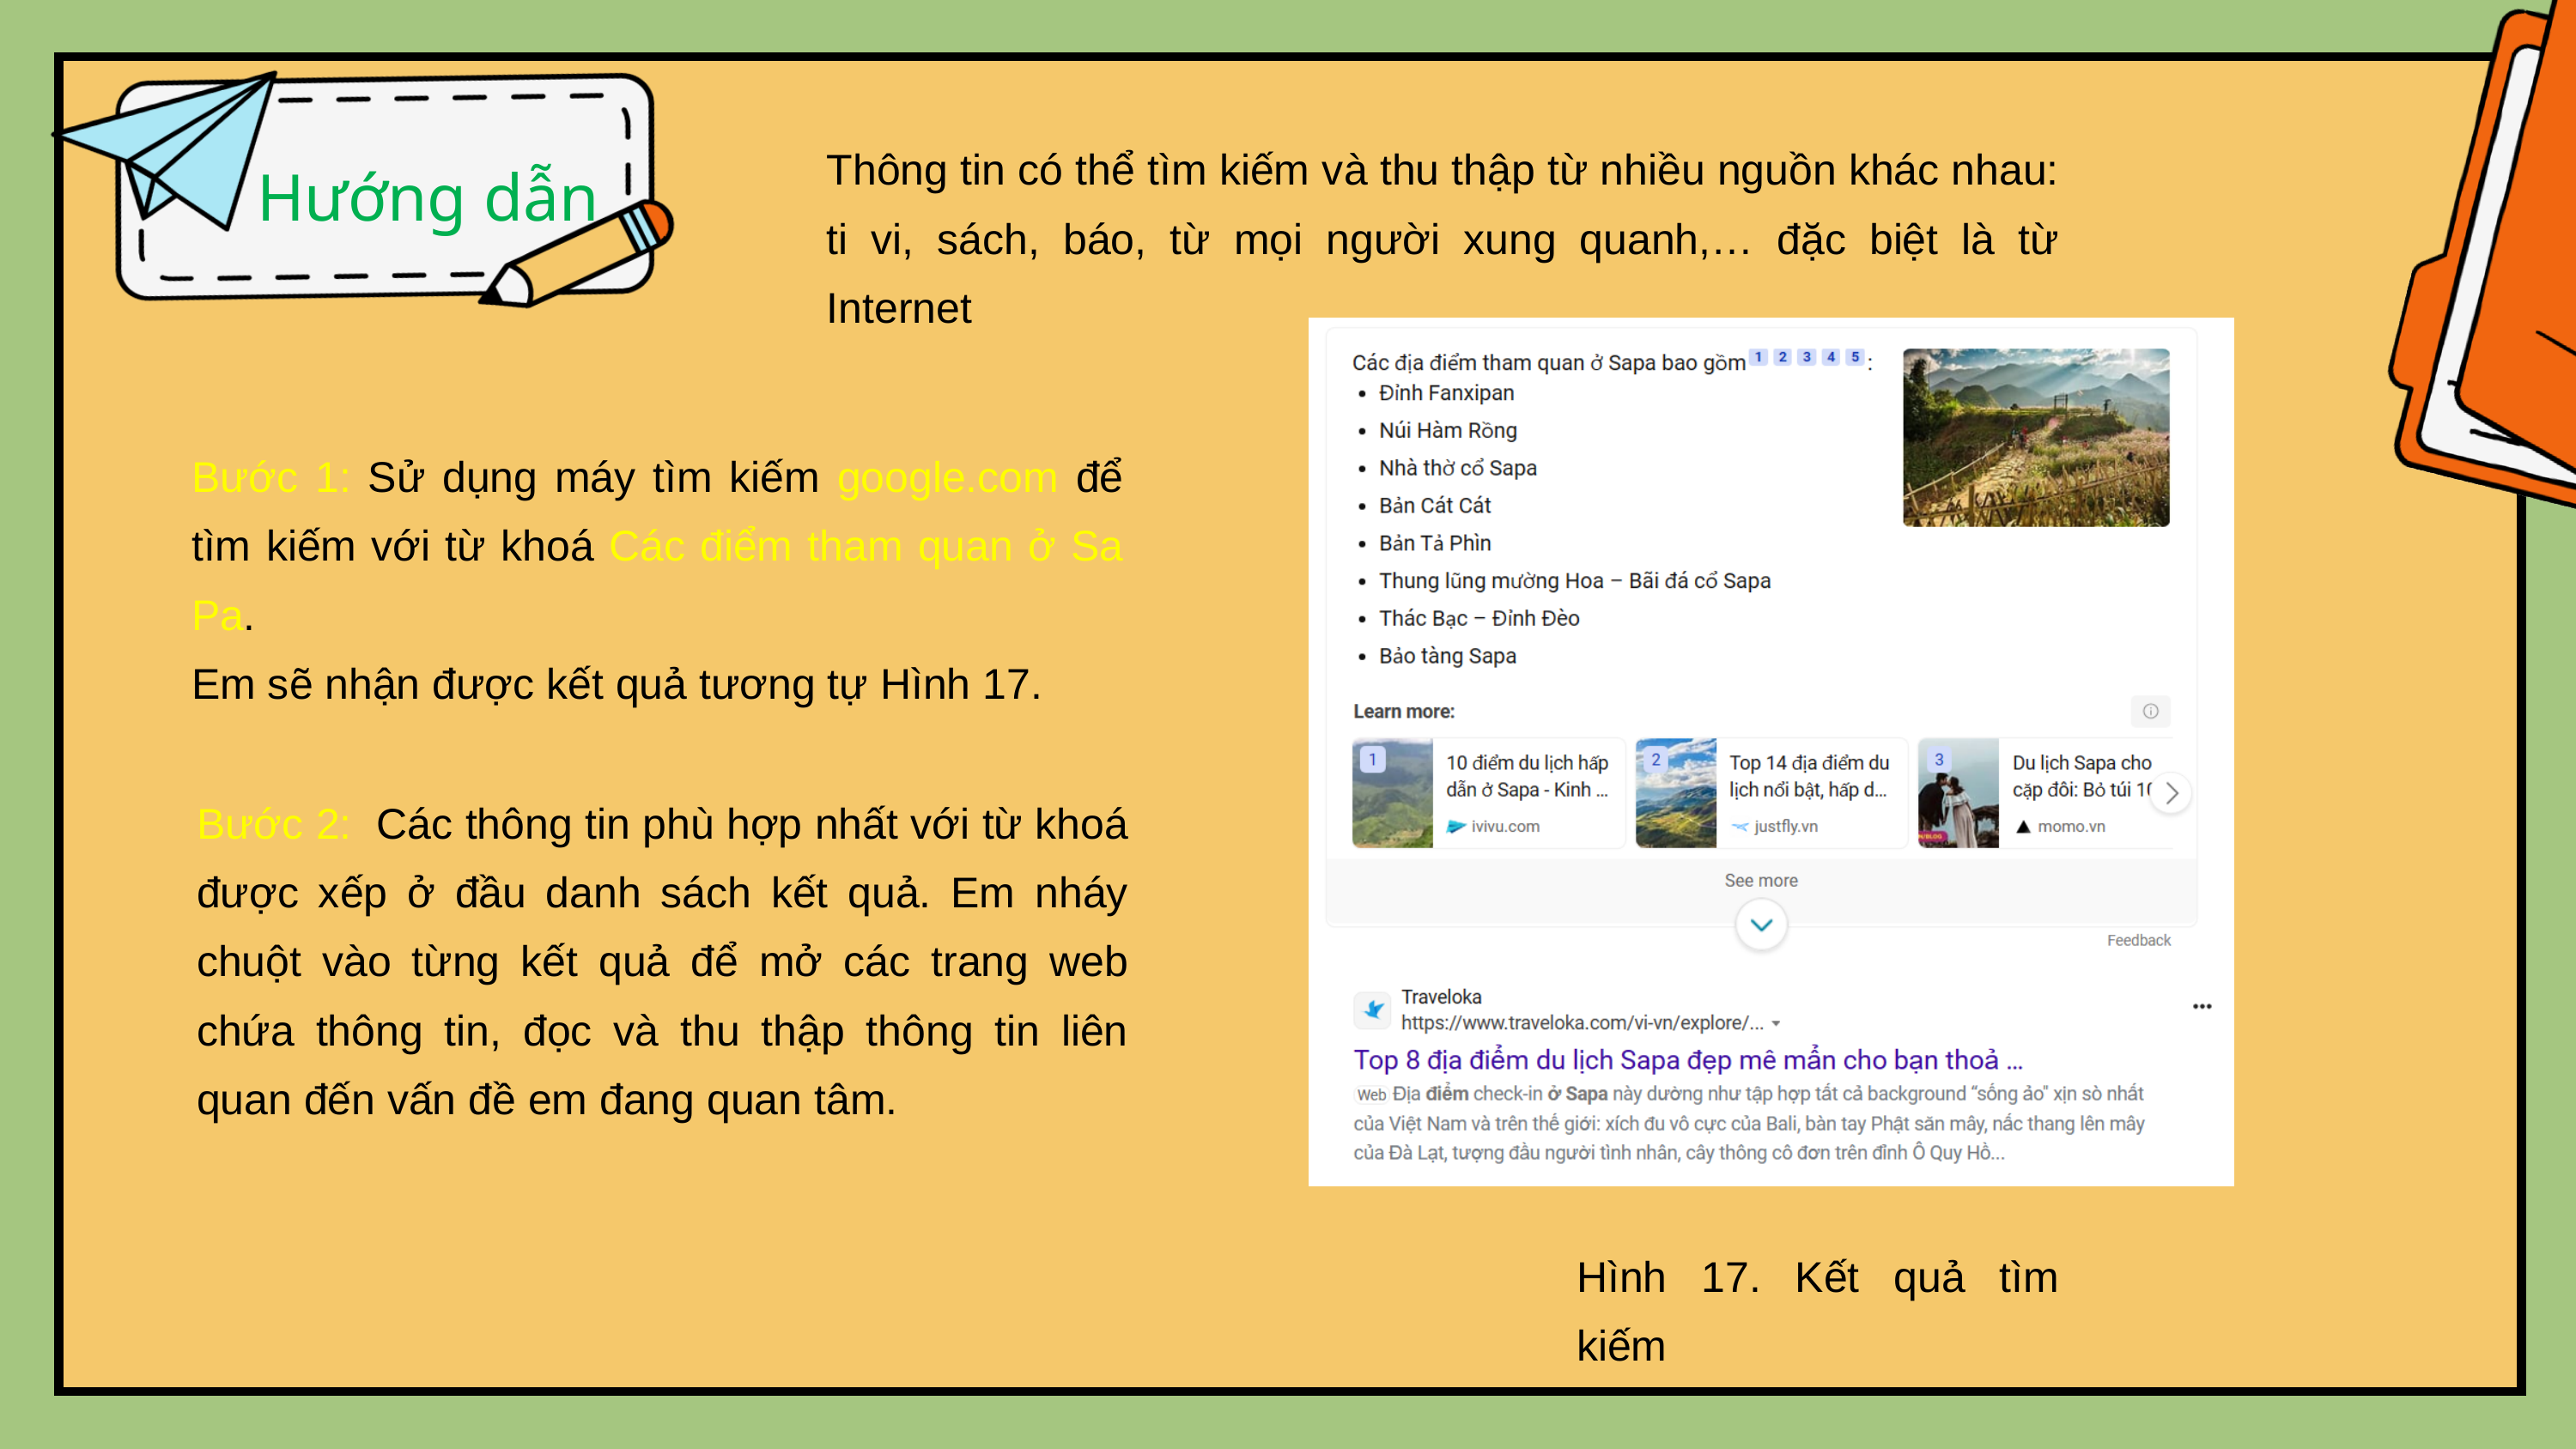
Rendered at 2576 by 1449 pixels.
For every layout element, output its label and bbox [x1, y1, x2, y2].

picture [0, 0, 2576, 1449]
text_box [54, 37, 2526, 1397]
